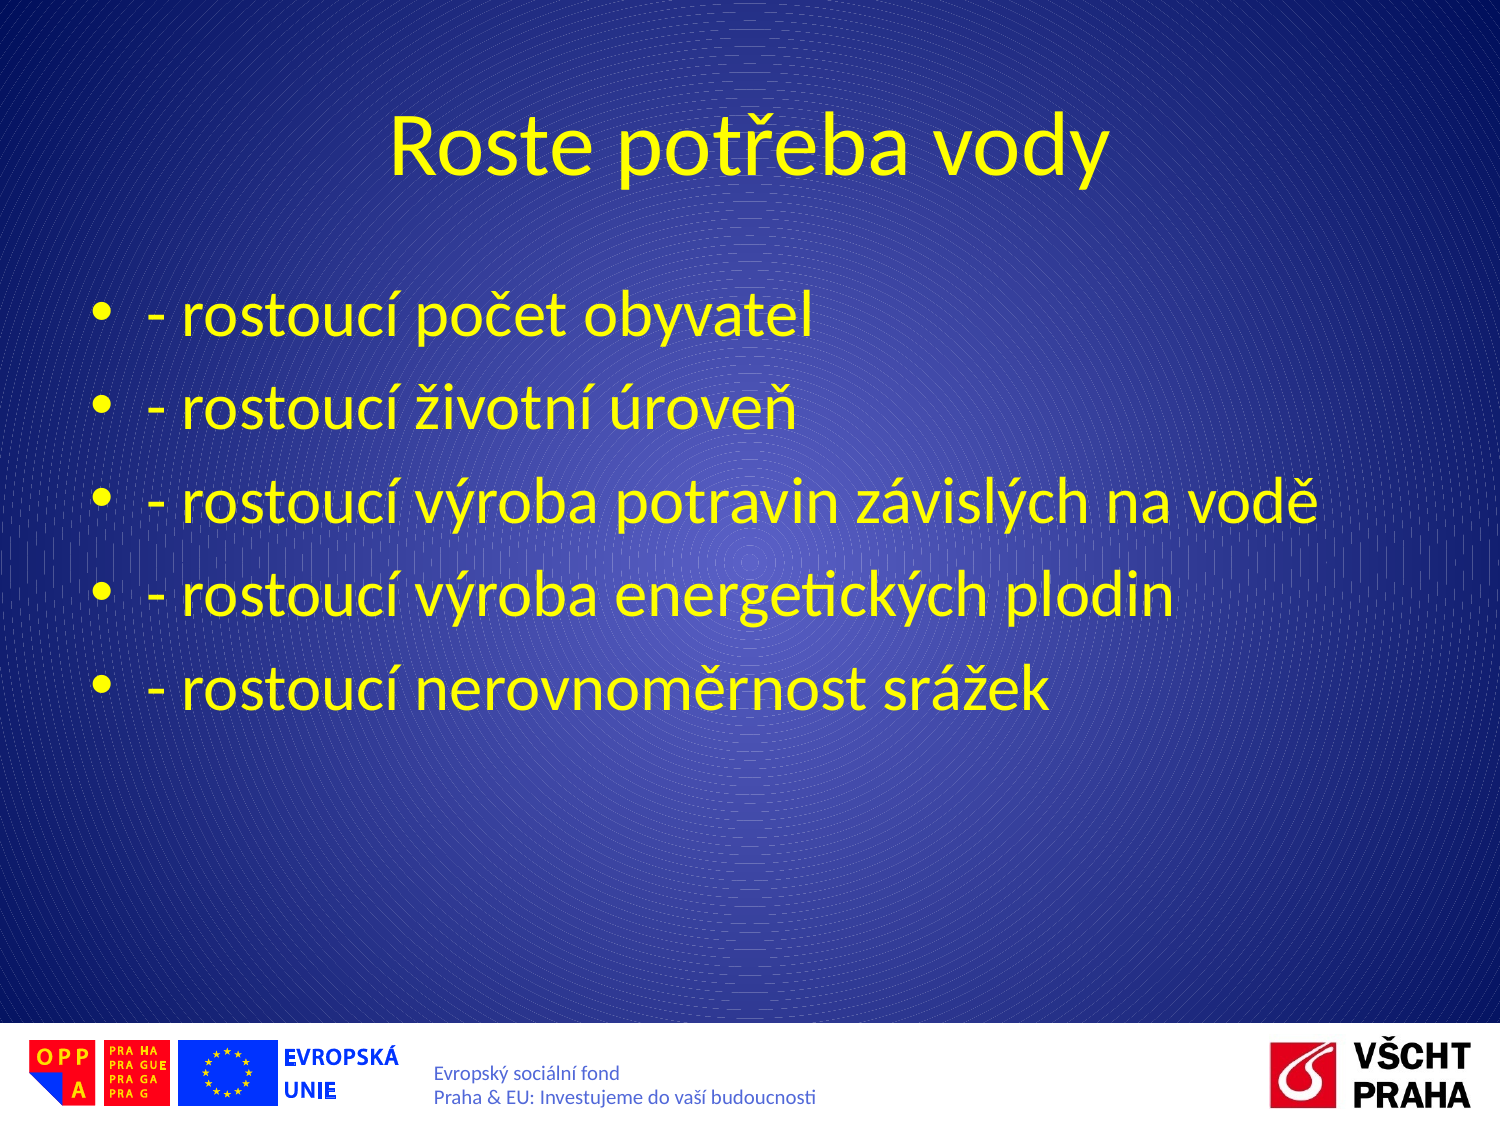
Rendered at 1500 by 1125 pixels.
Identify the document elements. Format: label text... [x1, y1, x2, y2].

title Roste potřeba vody [75, 45, 1425, 233]
list - rostoucí počet obyvatel - rostoucí životní úroveň - rostoucí výroba potravin závislých na vodě - rostoucí výroba energetických plodin - rostoucí nerovnoměrnost srážek [75, 262, 1425, 1005]
picture [1269, 1034, 1471, 1109]
